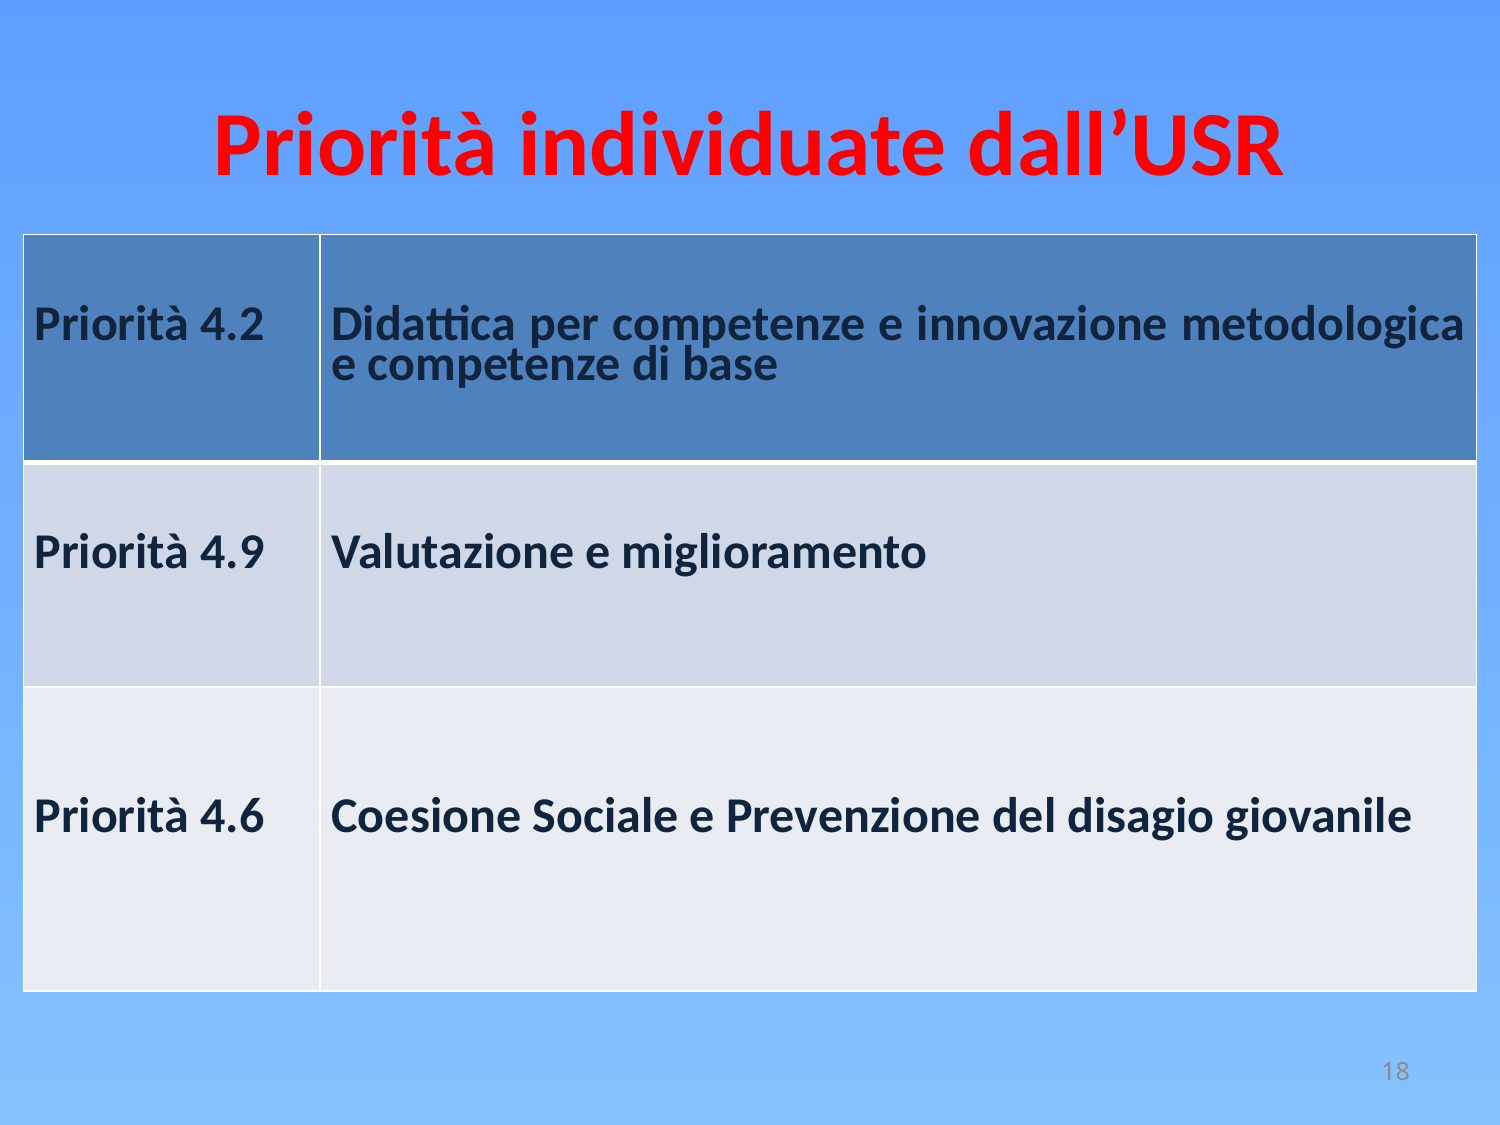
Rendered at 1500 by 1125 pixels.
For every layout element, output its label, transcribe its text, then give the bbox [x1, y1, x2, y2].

table_cell Priorità 4.9 [24, 465, 319, 686]
title Priorità individuate dall’USR [74, 44, 1426, 233]
table_header Didattica per competenze e innovazione metodologica e competenze di base [321, 235, 1476, 460]
table_cell Coesione Sociale e Prevenzione del disagio giovanile [321, 688, 1476, 990]
table_header Priorità 4.2 [24, 235, 319, 460]
slide_number 18 [1074, 1042, 1425, 1103]
table_cell Priorità 4.6 [24, 688, 319, 990]
table_cell Valutazione e miglioramento [321, 465, 1476, 686]
